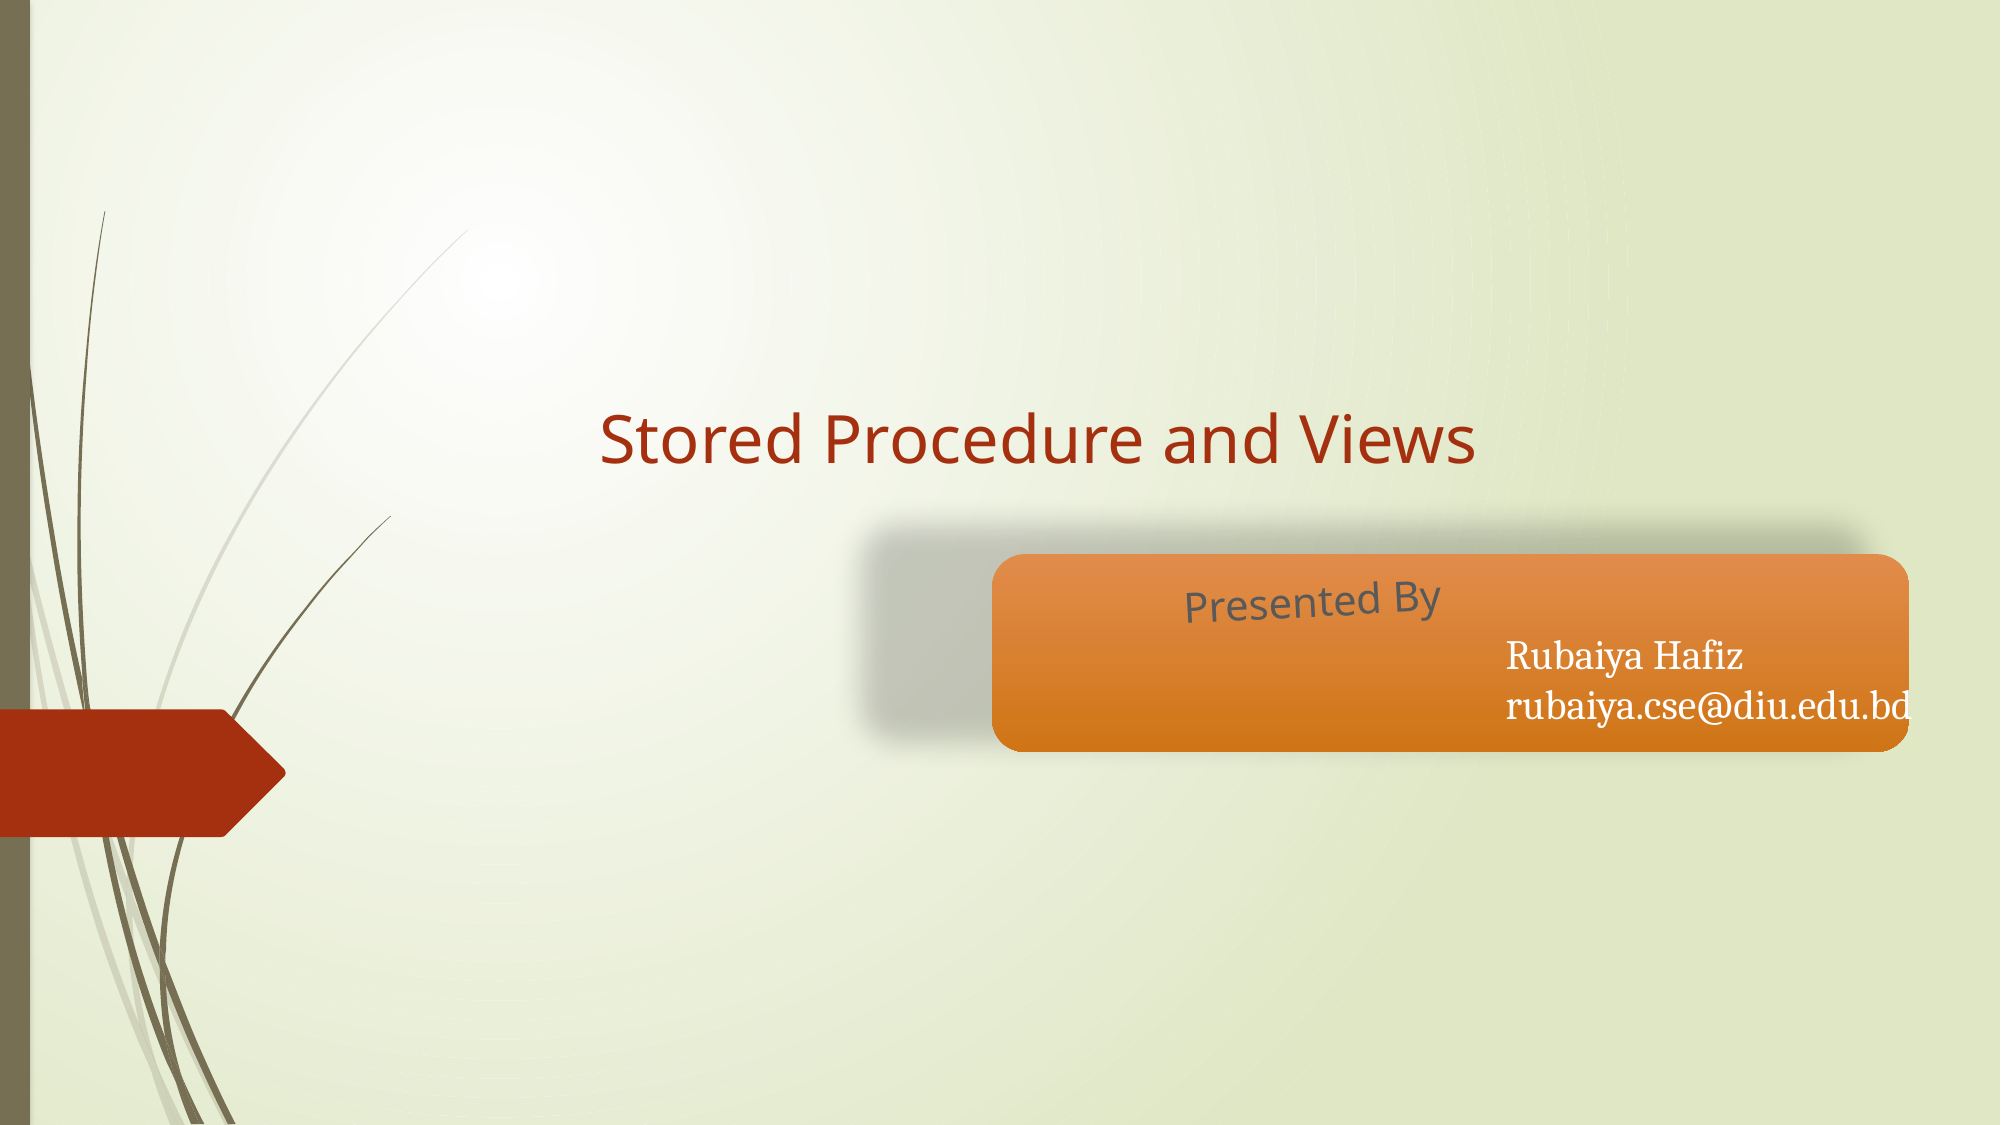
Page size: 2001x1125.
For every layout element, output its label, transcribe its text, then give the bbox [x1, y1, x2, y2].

text_box Rubaiya Hafiz rubaiya.cse@diu.edu.bd [1490, 620, 1928, 735]
text_box [991, 553, 1911, 753]
title Stored Procedure and Views [584, 362, 1808, 485]
subtitle Presented By [1166, 557, 1497, 652]
